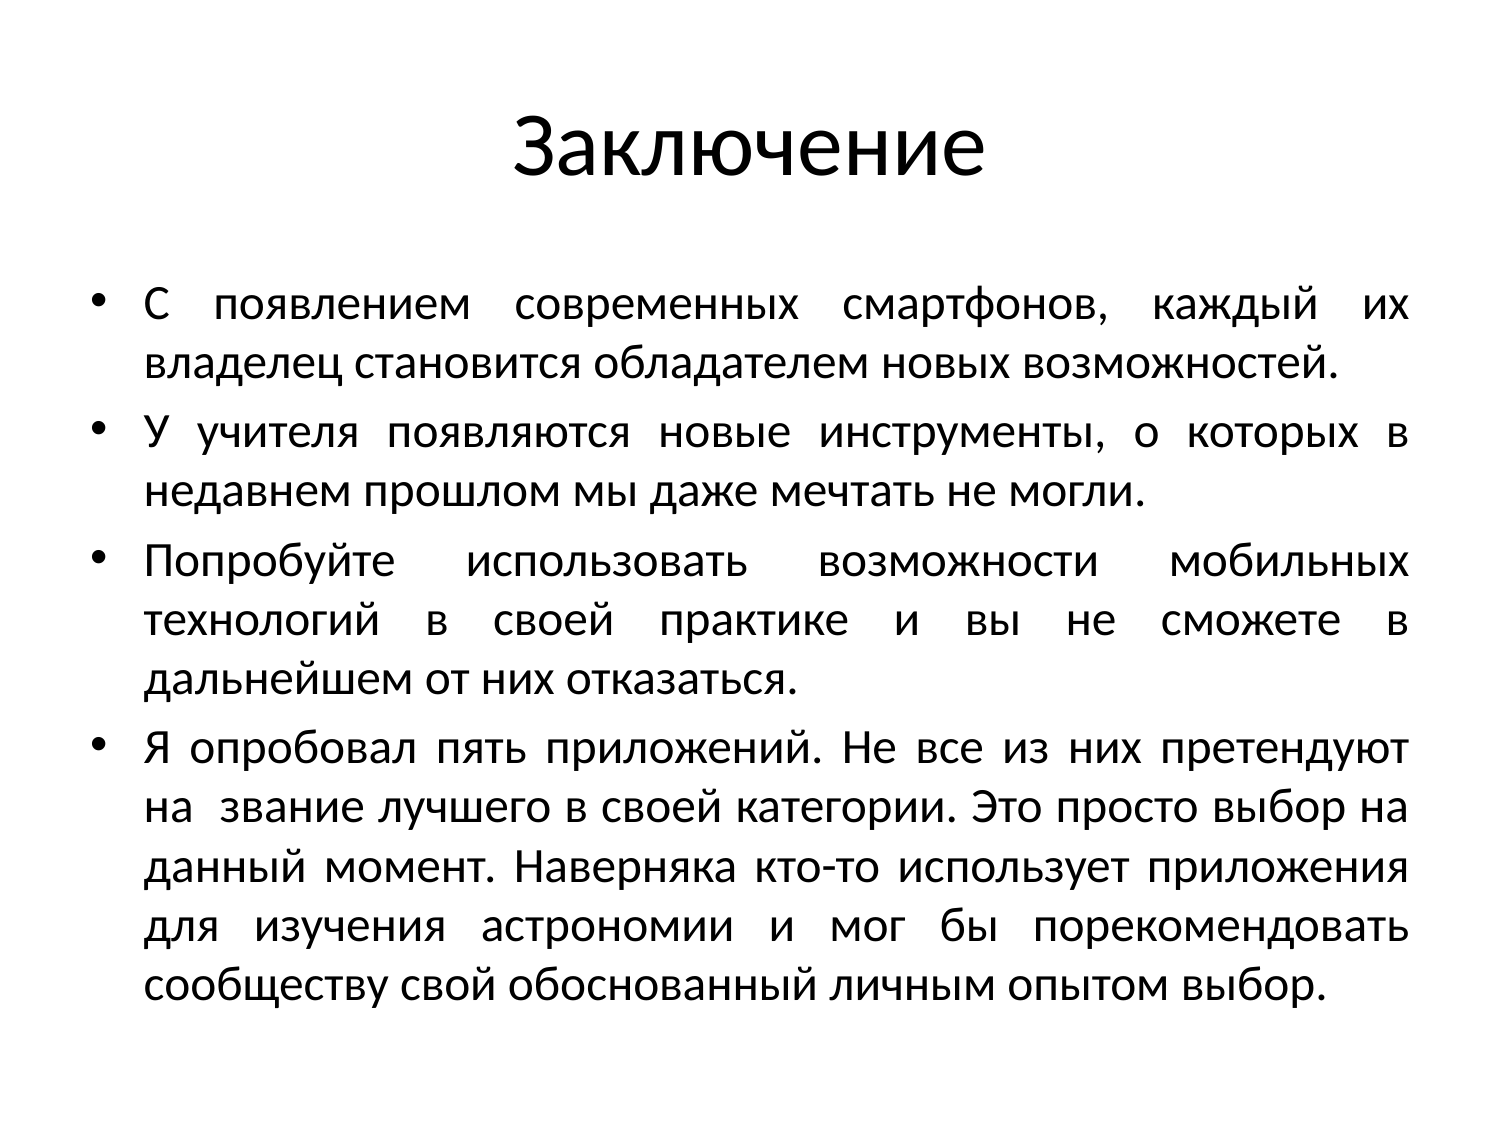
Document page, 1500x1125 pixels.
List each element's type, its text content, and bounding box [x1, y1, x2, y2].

list С появлением современных смартфонов, каждый их владелец становится обладателем новых возможностей. У учителя появляются новые инструменты, о которых в недавнем прошлом мы даже мечтать не могли. Попробуйте использовать возможности мобильных технологий в своей практике и вы не сможете в дальнейшем от них отказаться. Я опробовал пять приложений. Не все из них претендуют на звание лучшего в своей категории. Это просто выбор на данный момент. Наверняка кто-то использует приложения для изучения астрономии и мог бы порекомендовать сообществу свой обоснованный личным опытом выбор. [75, 262, 1425, 1059]
title Заключение [75, 45, 1425, 233]
